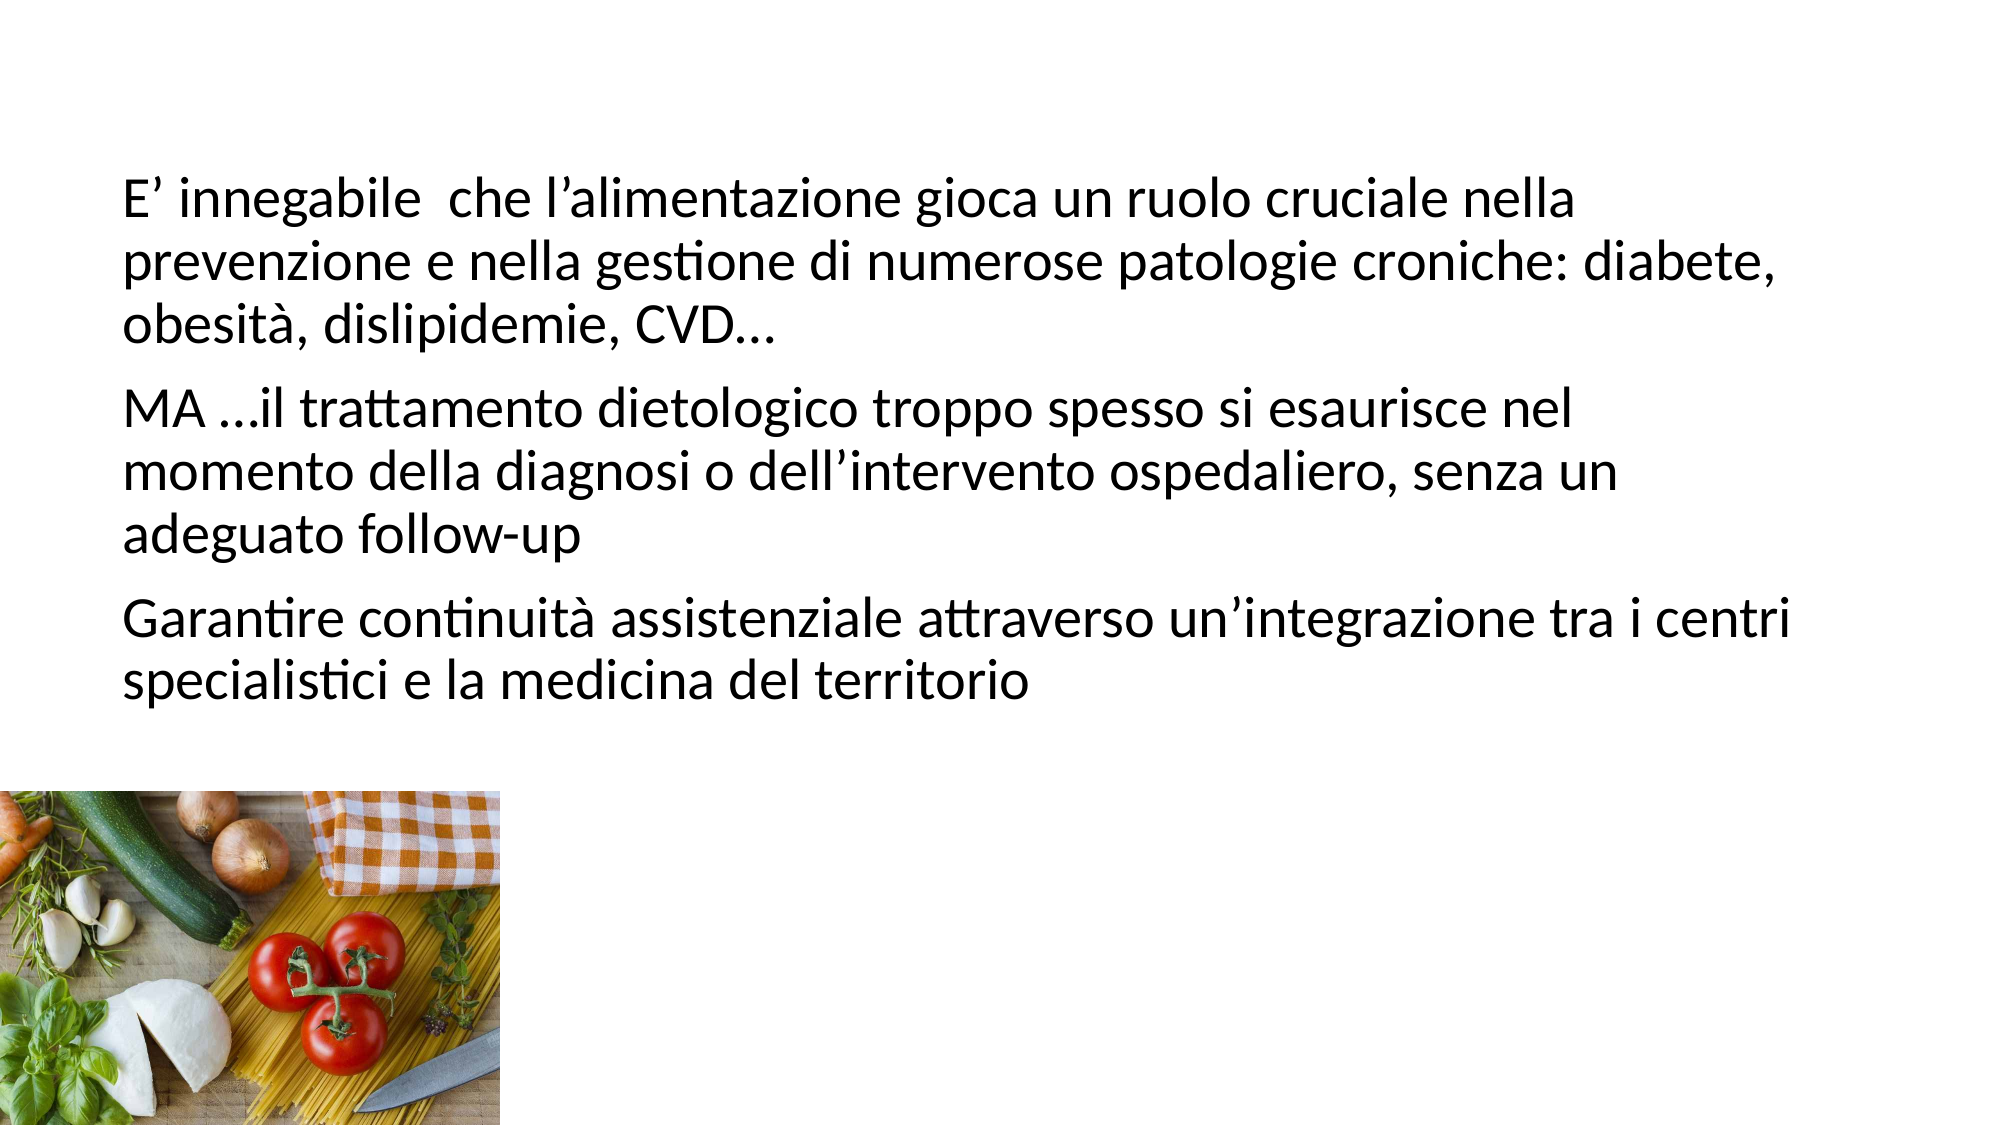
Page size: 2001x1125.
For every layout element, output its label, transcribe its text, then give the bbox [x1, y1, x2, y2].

list E’ innegabile che l’alimentazione gioca un ruolo cruciale nella prevenzione e nella gestione di numerose patologie croniche: diabete, obesità, dislipidemie, CVD… MA …il trattamento dietologico troppo spesso si esaurisce nel momento della diagnosi o dell’intervento ospedaliero, senza un adeguato follow-up Garantire continuità assistenziale attraverso un’integrazione tra i centri specialistici e la medicina del territorio [107, 159, 1833, 874]
picture [0, 791, 500, 1125]
